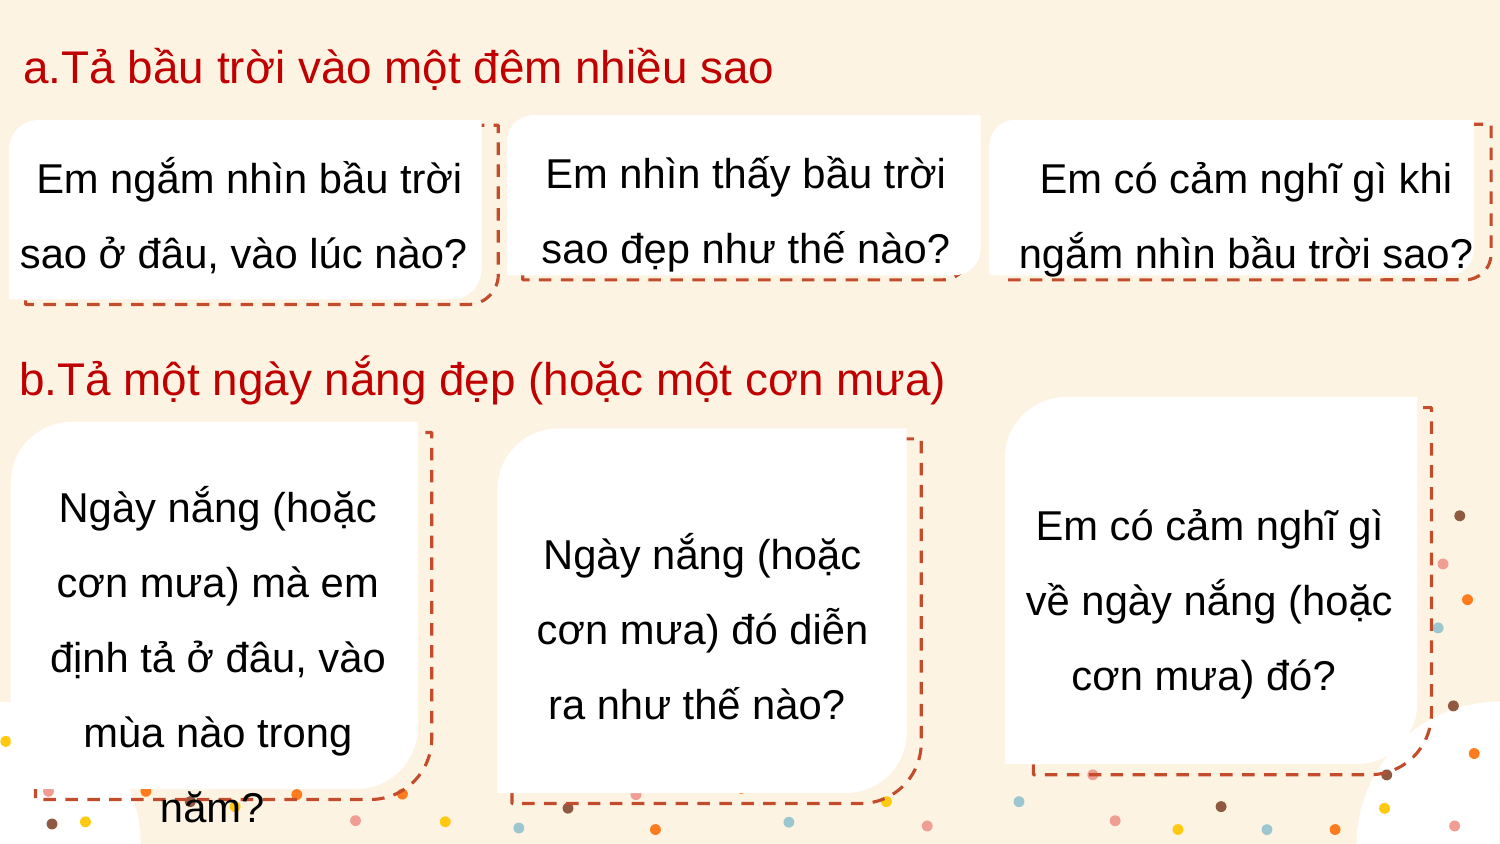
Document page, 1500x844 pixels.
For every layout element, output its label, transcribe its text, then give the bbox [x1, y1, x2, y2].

text_box b.Tả một ngày nắng đẹp (hoặc một cơn mưa) [4, 314, 991, 412]
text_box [989, 119, 1492, 281]
text_box a.Tả bầu trời vào một đêm nhiều sao [8, 2, 855, 100]
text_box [10, 421, 433, 800]
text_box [506, 114, 981, 281]
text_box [497, 428, 922, 804]
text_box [0, 119, 499, 305]
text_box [1004, 396, 1432, 775]
